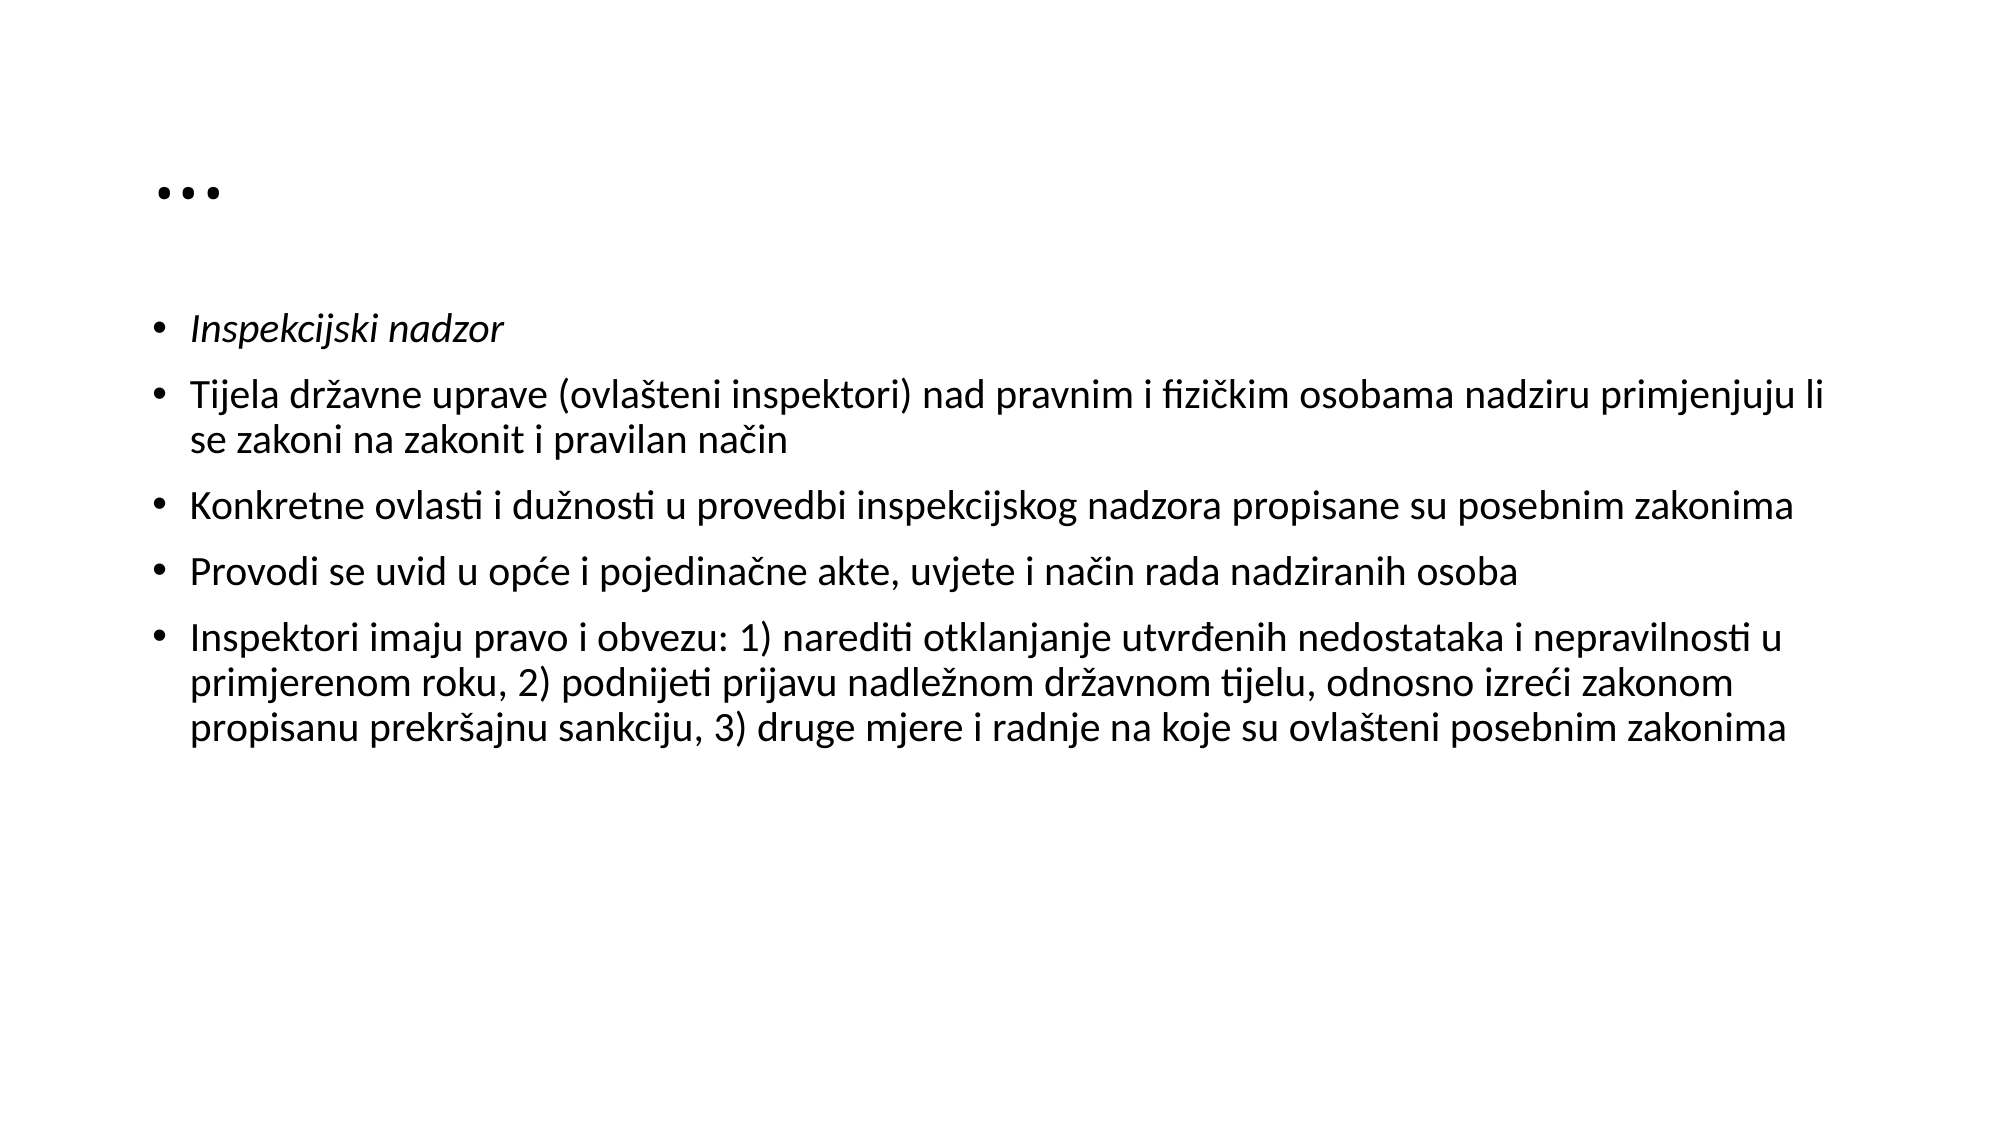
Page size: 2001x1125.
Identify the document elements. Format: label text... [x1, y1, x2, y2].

list Inspekcijski nadzor Tijela državne uprave (ovlašteni inspektori) nad pravnim i fizičkim osobama nadziru primjenjuju li se zakoni na zakonit i pravilan način Konkretne ovlasti i dužnosti u provedbi inspekcijskog nadzora propisane su posebnim zakonima Provodi se uvid u opće i pojedinačne akte, uvjete i način rada nadziranih osoba Inspektori imaju pravo i obvezu: 1) narediti otklanjanje utvrđenih nedostataka i nepravilnosti u primjerenom roku, 2) podnijeti prijavu nadležnom državnom tijelu, odnosno izreći zakonom propisanu prekršajnu sankciju, 3) druge mjere i radnje na koje su ovlašteni posebnim zakonima [137, 299, 1863, 1014]
title ... [137, 59, 1863, 278]
